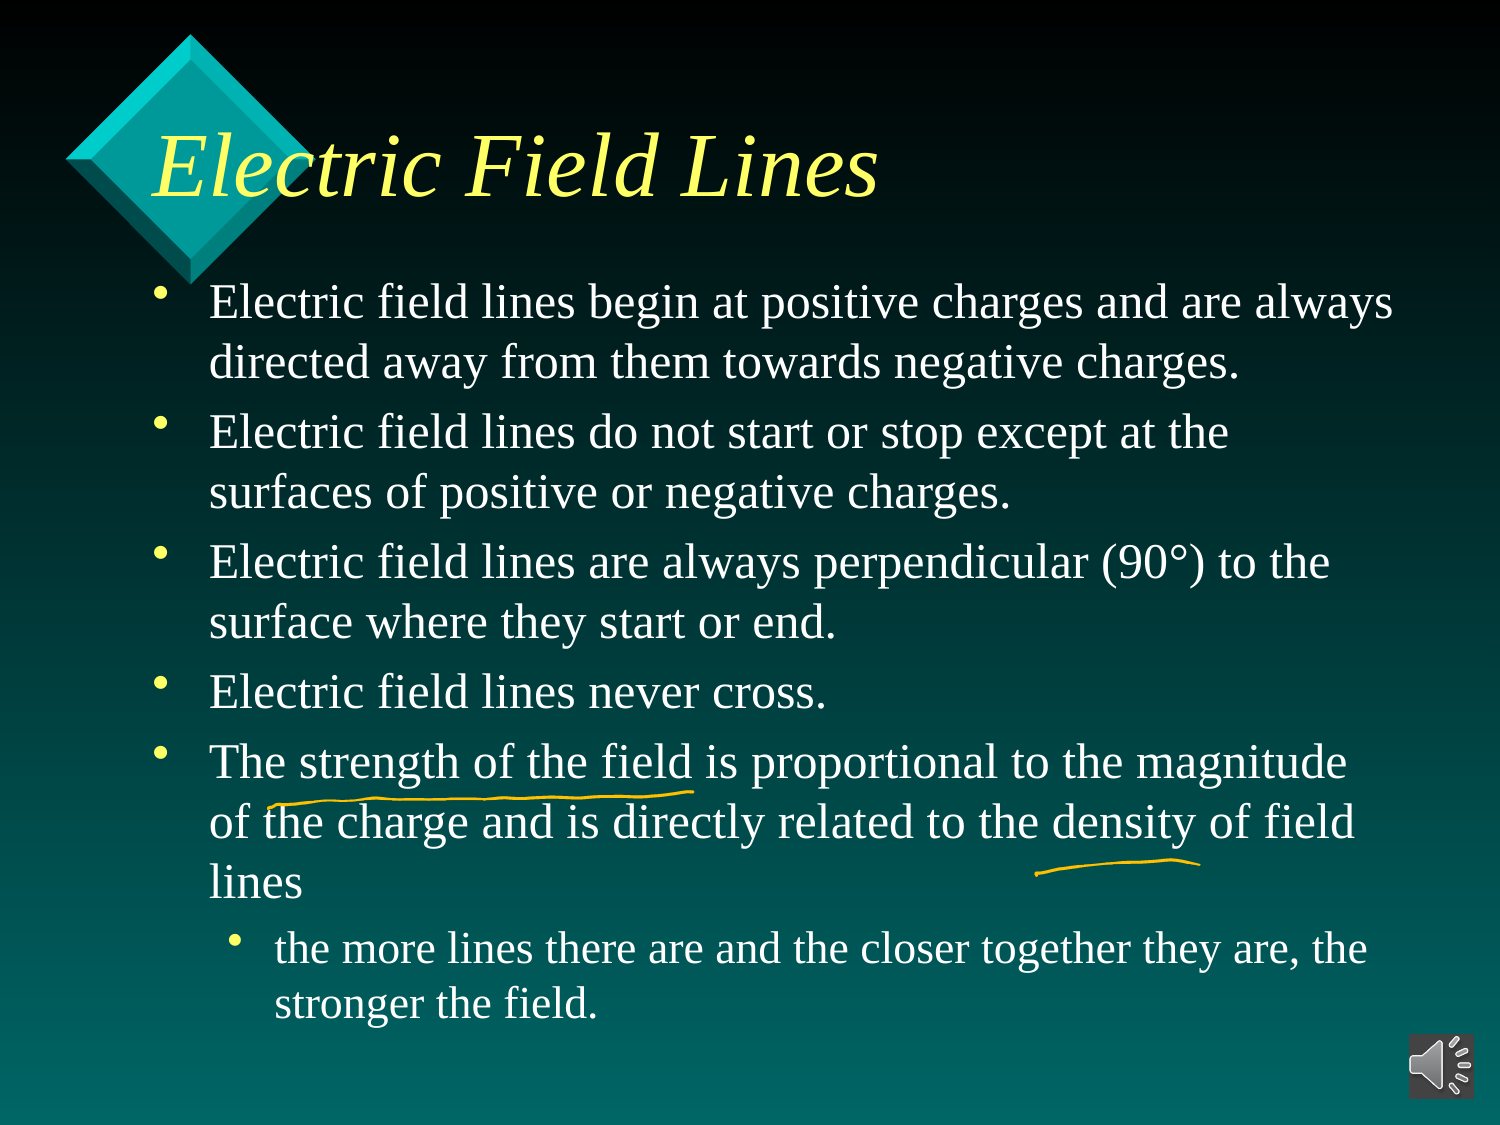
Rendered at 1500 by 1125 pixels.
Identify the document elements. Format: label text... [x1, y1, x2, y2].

title Electric Field Lines [137, 68, 1414, 250]
picture [1408, 1033, 1476, 1101]
text_box Electric field lines begin at positive charges and are always directed away from them towards negative charges. Electric field lines do not start or stop except at the surfaces of positive or negative charges. Electric field lines are always perpendicular (90°) to the surface where they start or end. Electric field lines never cross. The strength of the field is proportional to the magnitude of the charge and is directly related to the density of field lines the more lines there are and the closer together they are, the stronger the field. [137, 261, 1413, 937]
picture [267, 790, 1210, 886]
